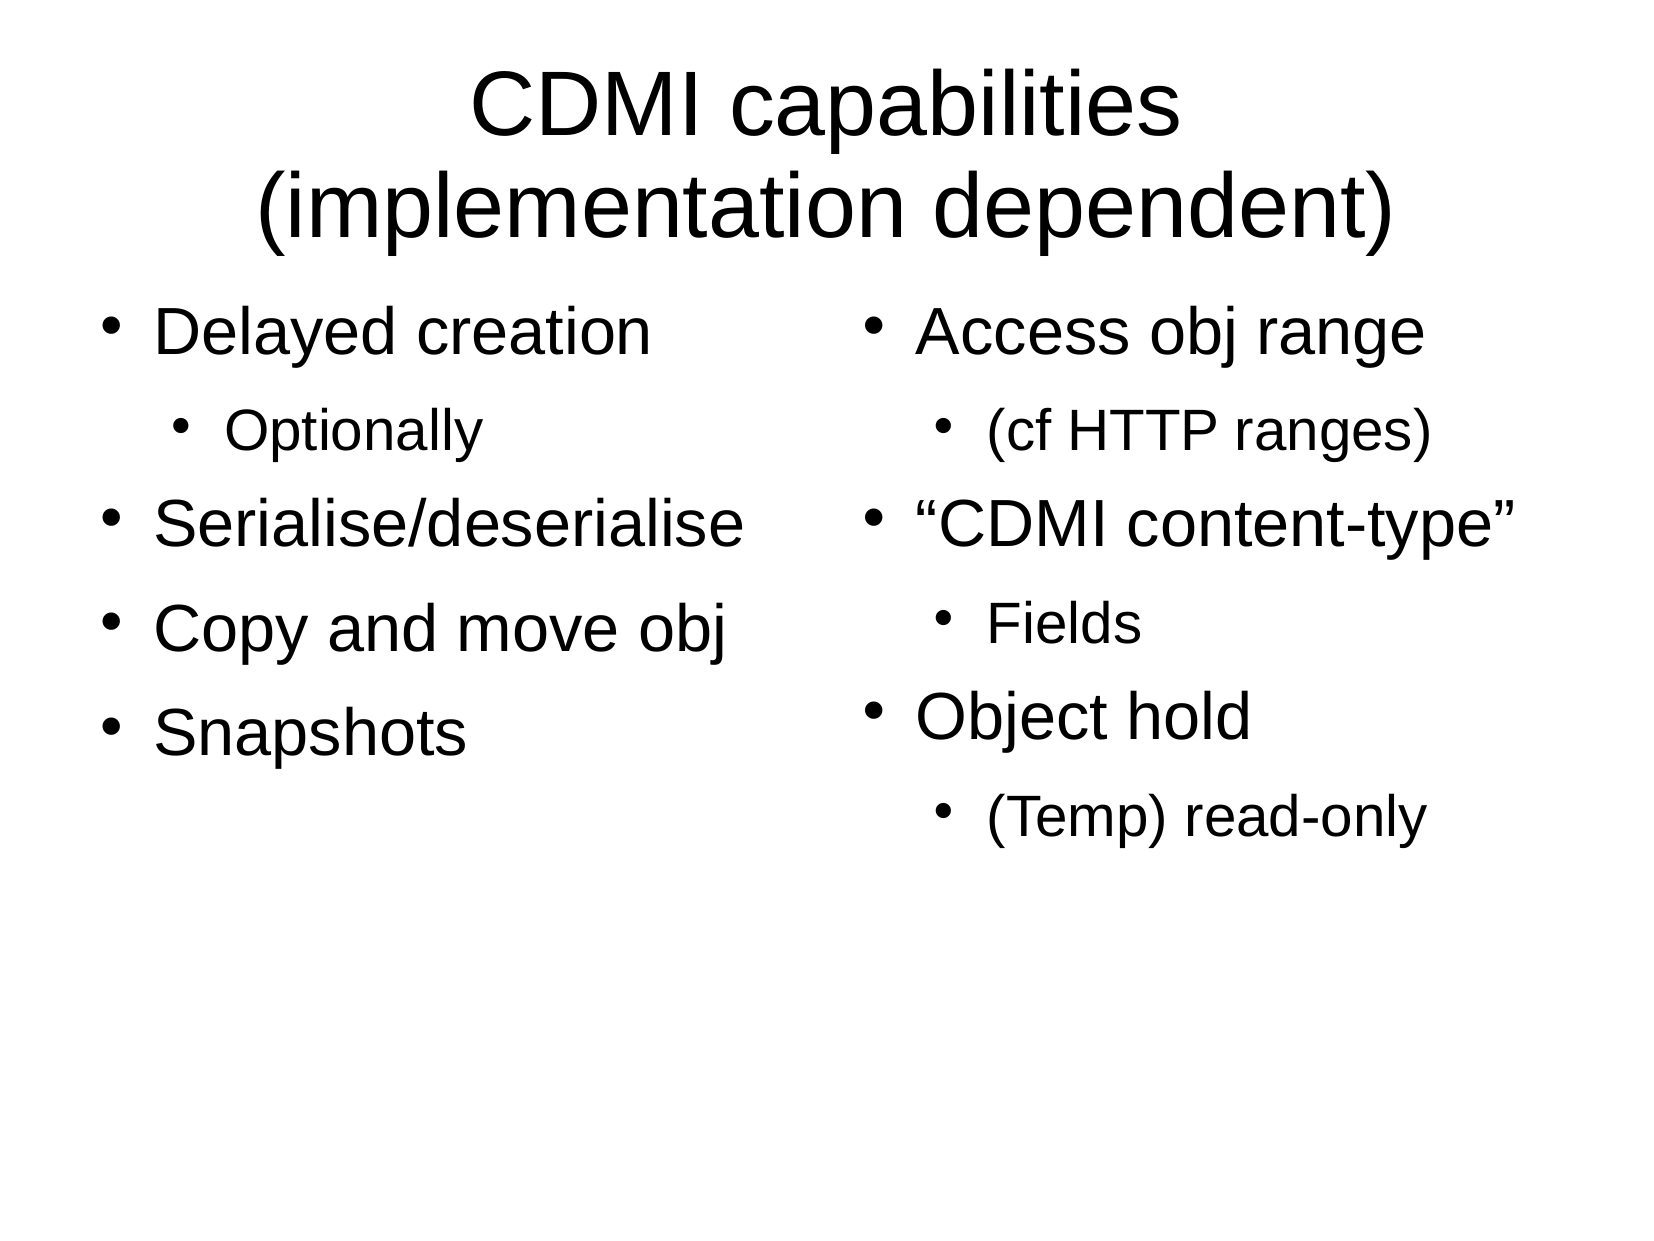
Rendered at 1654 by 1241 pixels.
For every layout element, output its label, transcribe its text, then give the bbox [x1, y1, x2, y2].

title CDMI capabilities (implementation dependent) [82, 49, 1571, 257]
list Access obj range (cf HTTP ranges) “CDMI content-type” Fields Object hold (Temp) read-only [844, 289, 1572, 1109]
list Delayed creation Optionally Serialise/deserialise Copy and move obj Snapshots [82, 289, 809, 1109]
